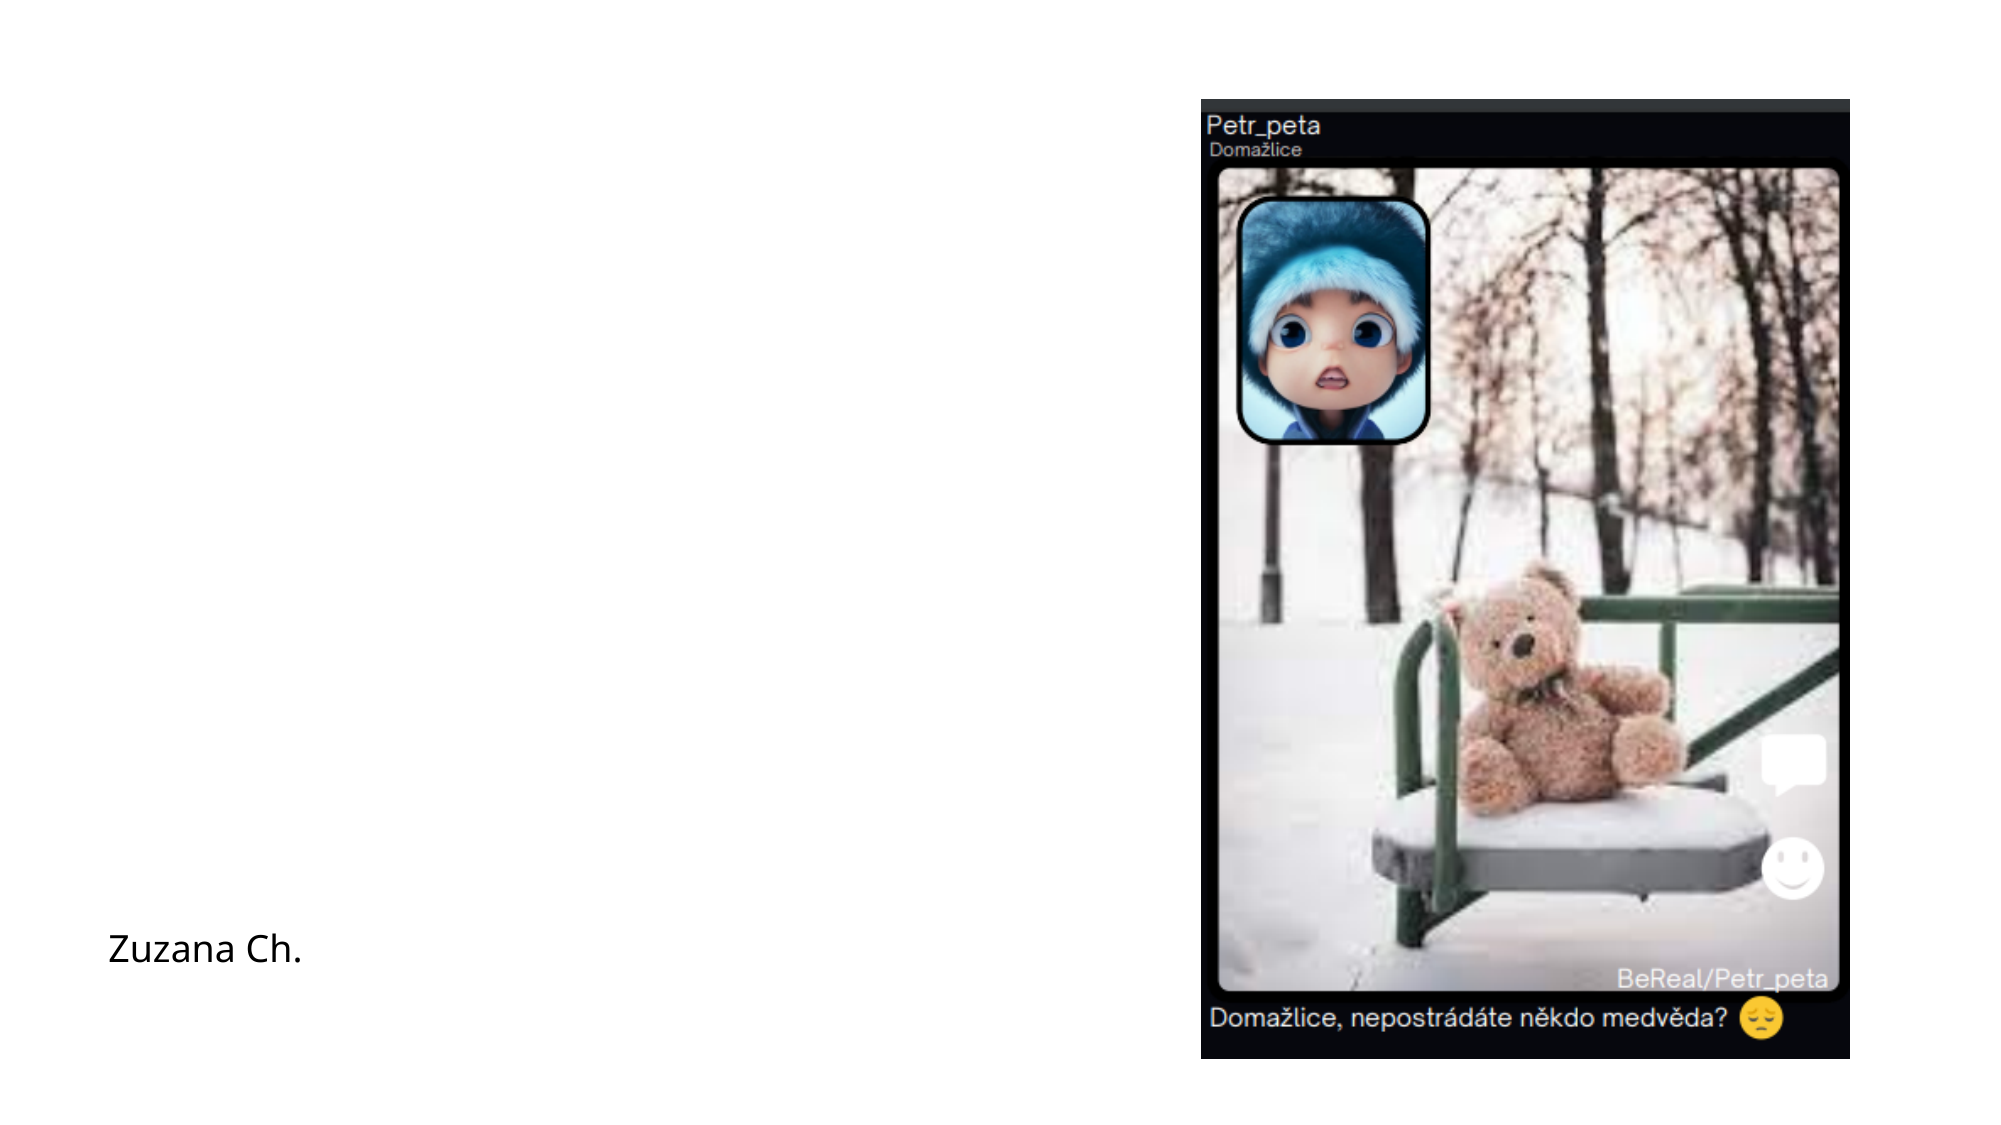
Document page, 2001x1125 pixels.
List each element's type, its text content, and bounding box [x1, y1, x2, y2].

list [1201, 99, 1851, 1060]
title Zuzana Ch. [93, 841, 522, 1059]
